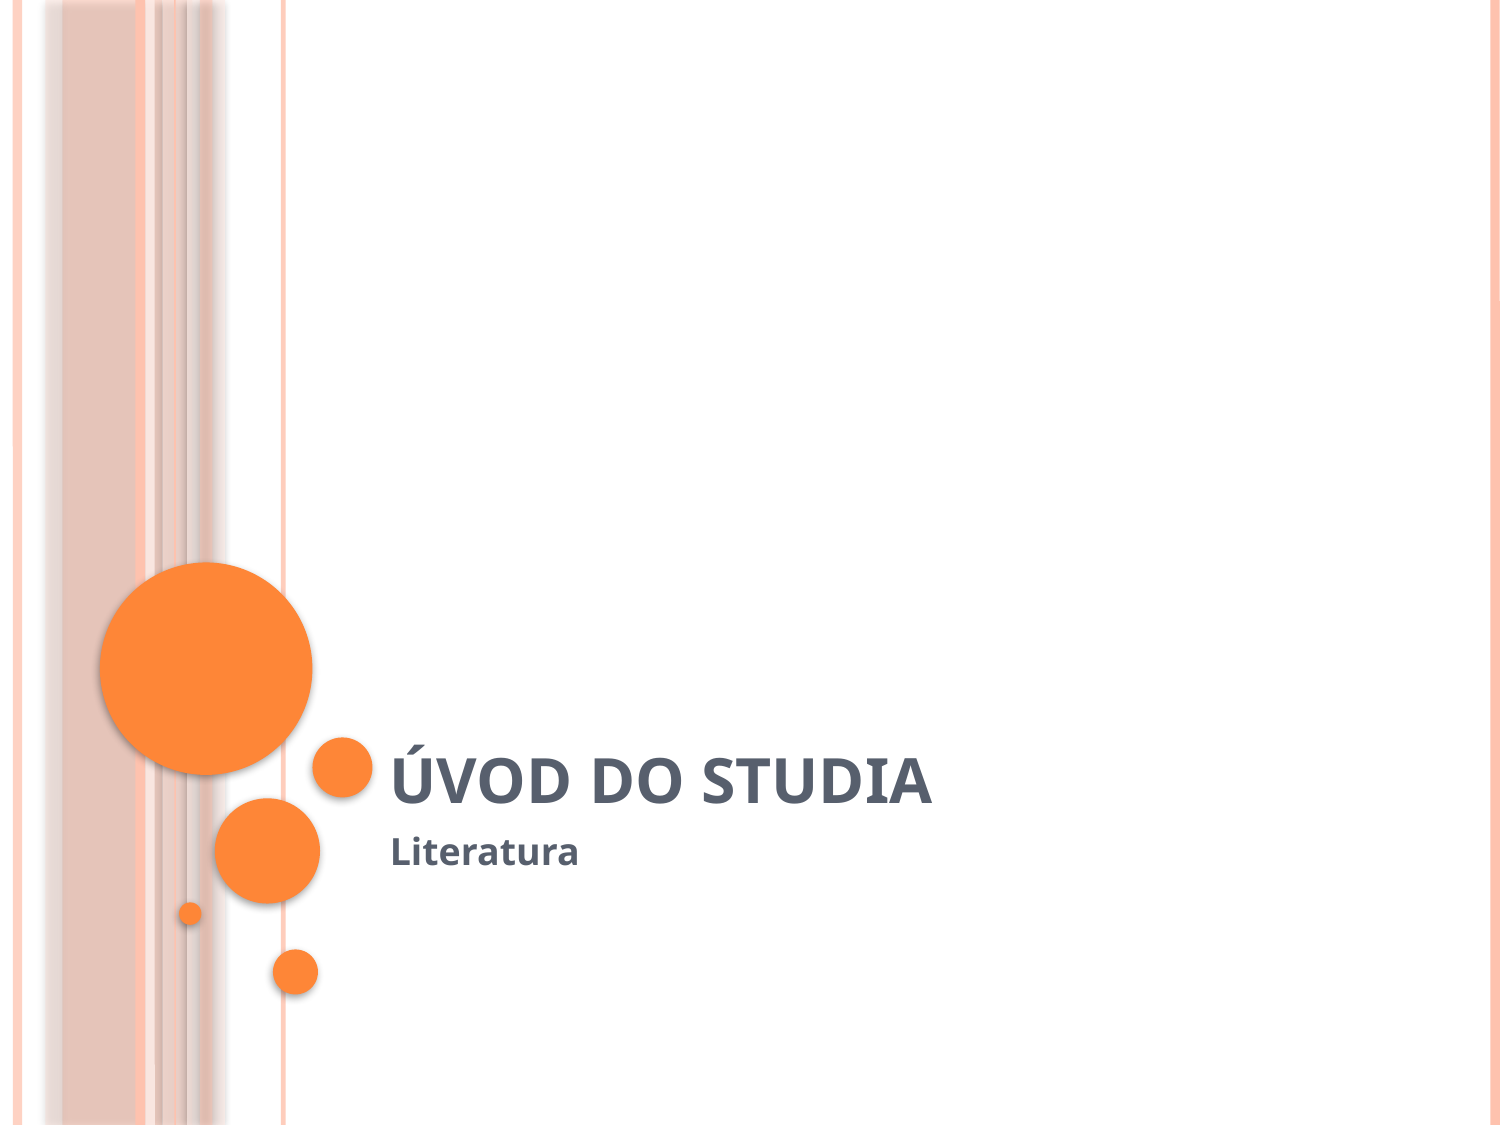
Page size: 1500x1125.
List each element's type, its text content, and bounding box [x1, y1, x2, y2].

subtitle Literatura [375, 820, 1388, 1046]
title Úvod do studia [375, 512, 1388, 820]
